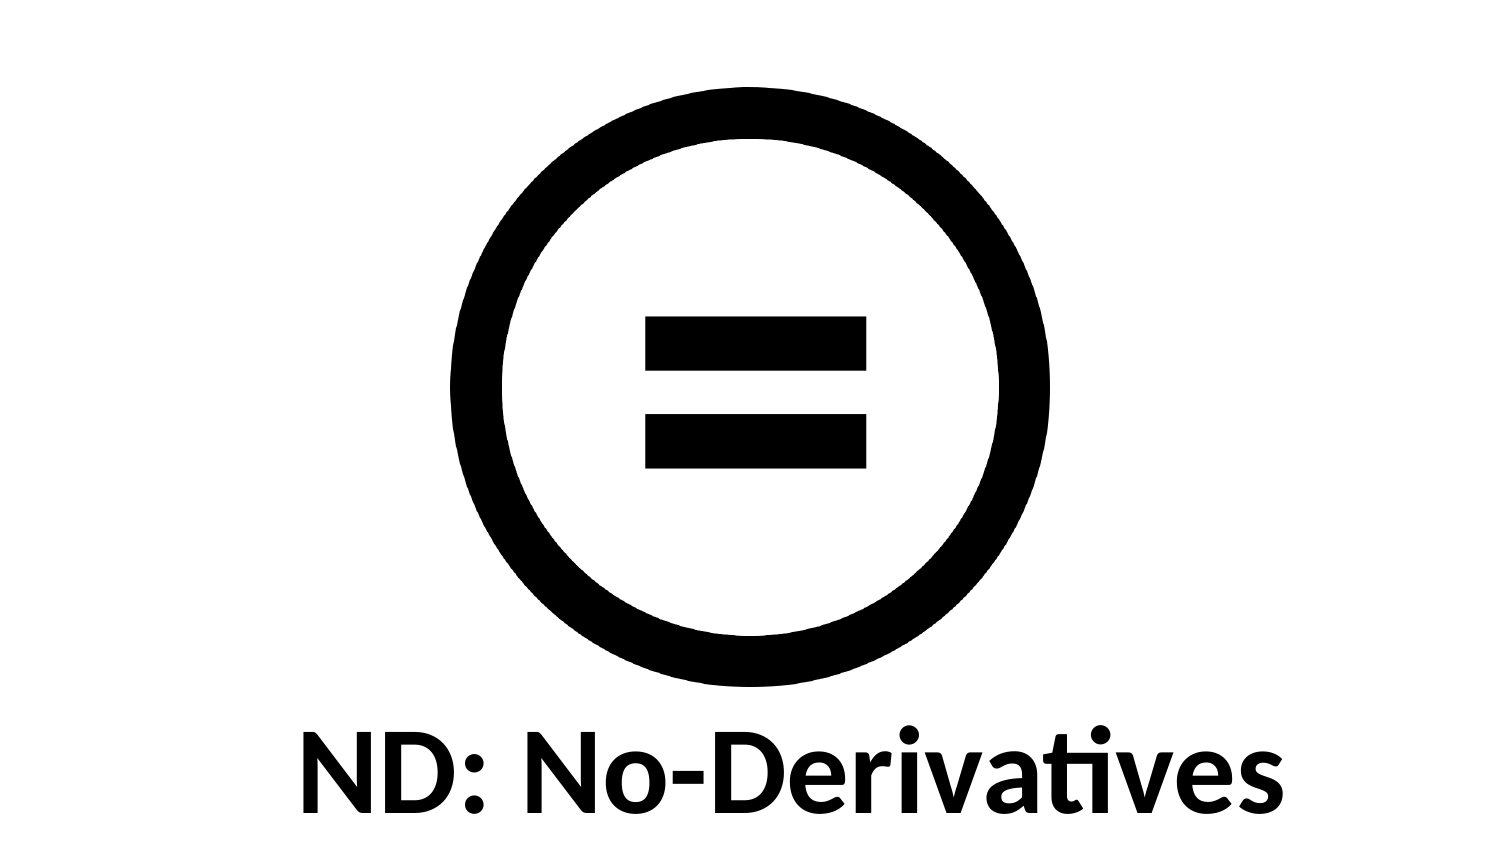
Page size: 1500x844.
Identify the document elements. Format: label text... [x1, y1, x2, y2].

picture [450, 87, 1050, 688]
text_box ND: No-Derivatives [66, 673, 1500, 825]
